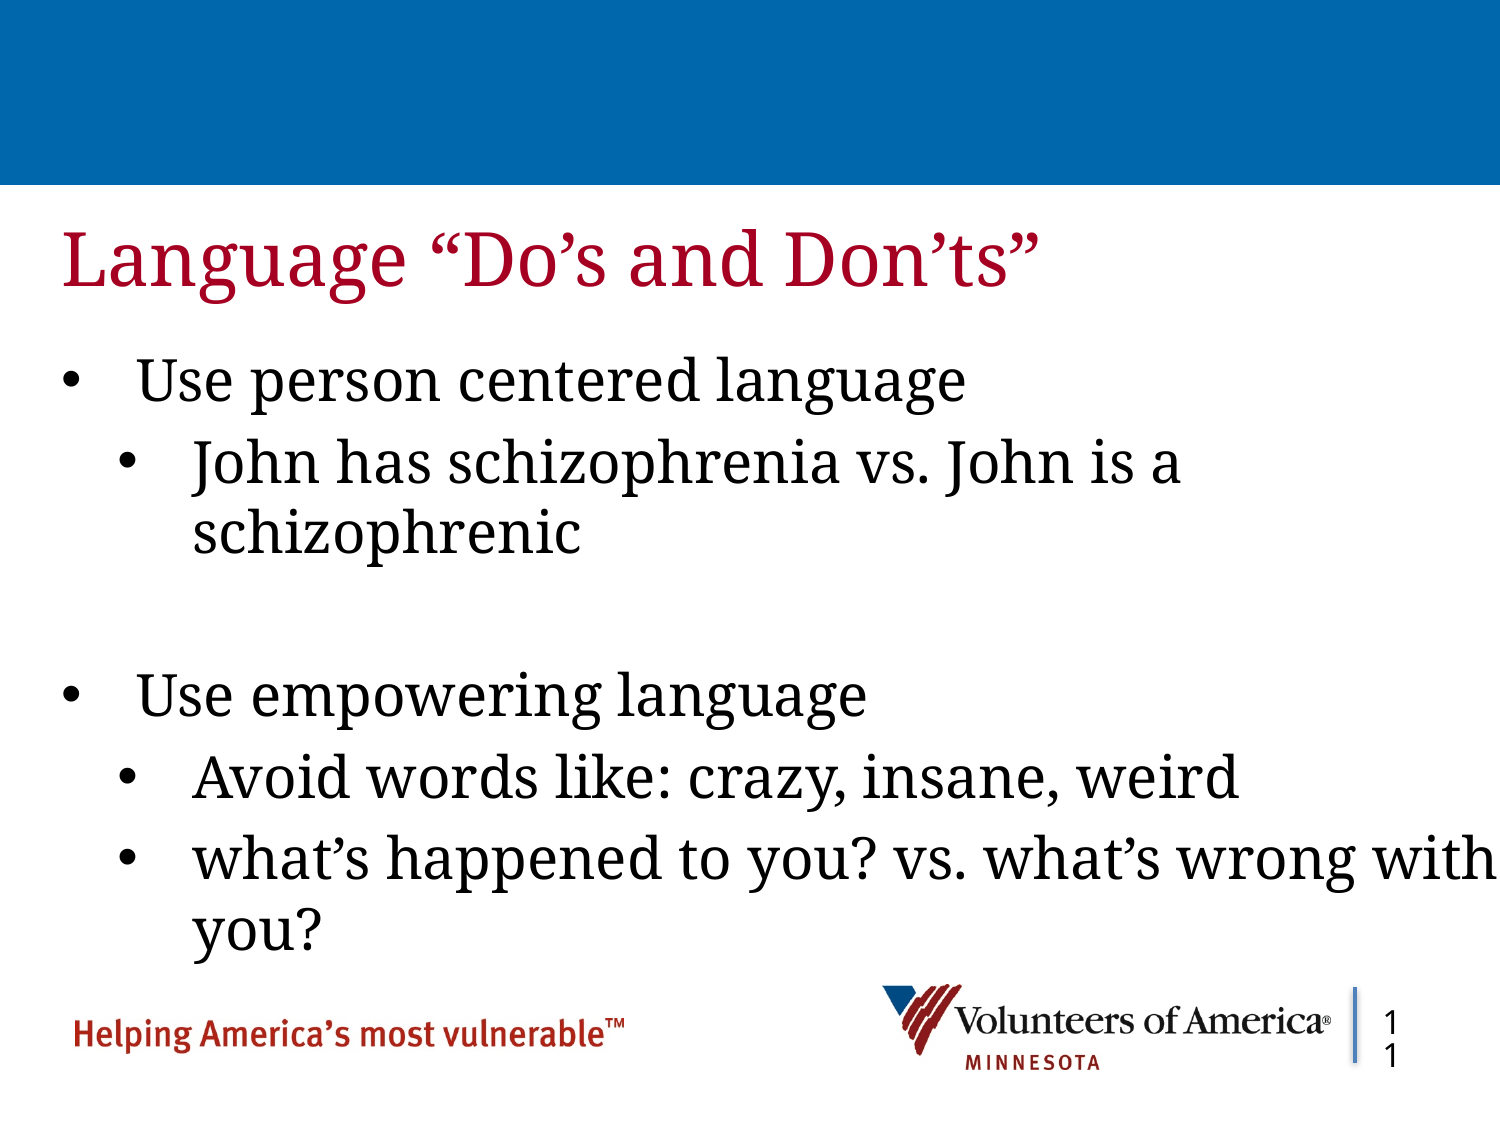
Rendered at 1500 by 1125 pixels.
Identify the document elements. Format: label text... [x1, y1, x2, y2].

picture [0, 0, 1500, 185]
picture [882, 984, 1331, 1070]
picture [75, 1018, 624, 1054]
slide_number 11 [1367, 993, 1431, 1060]
list Use person centered language John has schizophrenia vs. John is a schizophrenic Use empowering language Avoid words like: crazy, insane, weird what’s happened to you? vs. what’s wrong with you? [45, 335, 1500, 828]
title Language “Do’s and Don’ts” [45, 199, 1401, 314]
